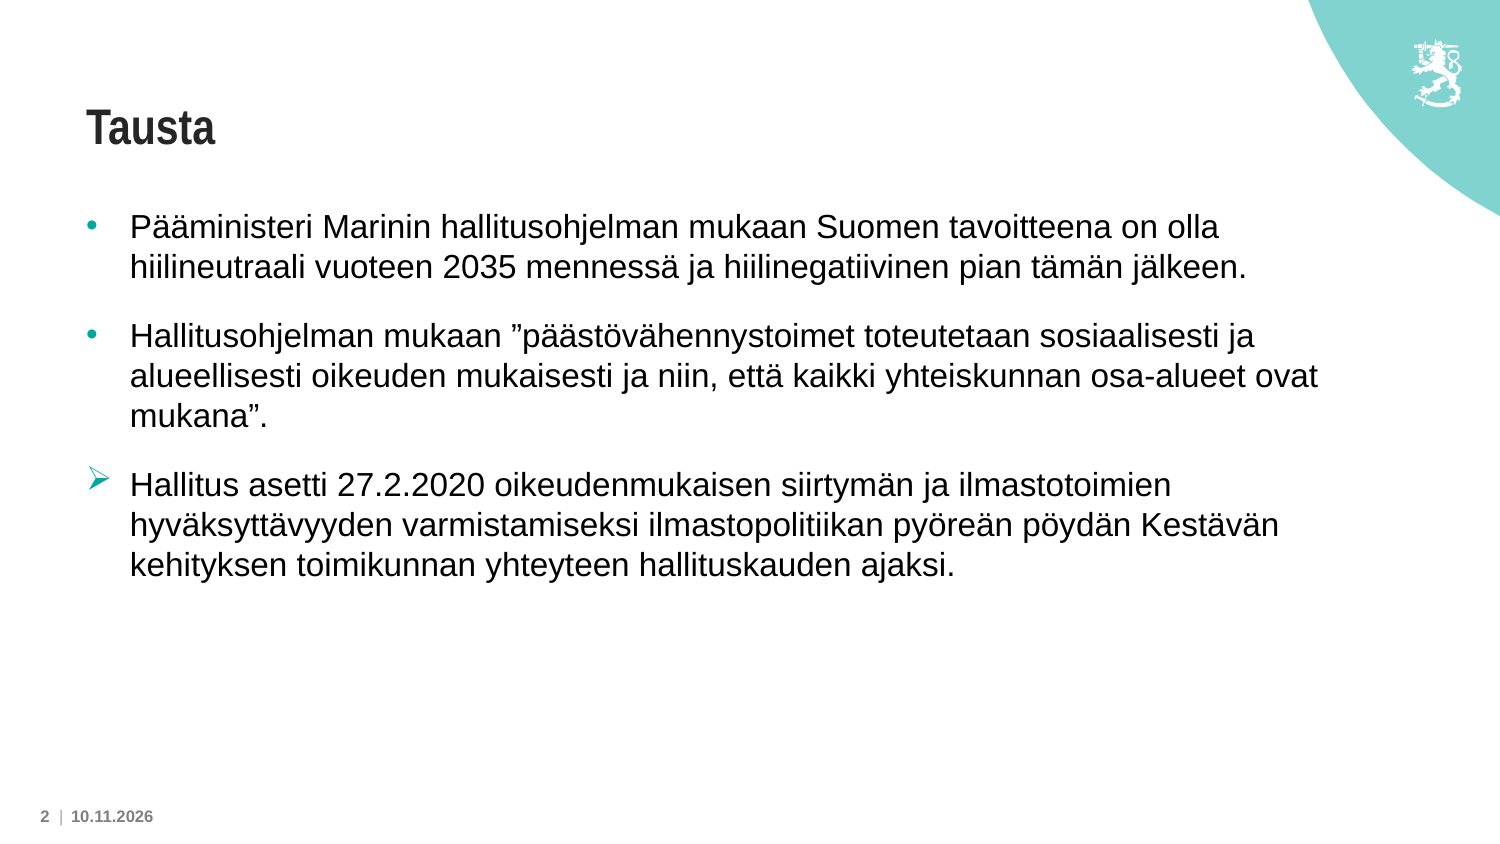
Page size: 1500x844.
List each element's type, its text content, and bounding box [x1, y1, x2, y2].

list Pääministeri Marinin hallitusohjelman mukaan Suomen tavoitteena on olla hiilineutraali vuoteen 2035 mennessä ja hiilinegatiivinen pian tämän jälkeen. Hallitusohjelman mukaan ”päästövähennystoimet toteutetaan sosiaalisesti ja alueellisesti oikeuden mukaisesti ja niin, että kaikki yhteiskunnan osa-alueet ovat mukana”. Hallitus asetti 27.2.2020 oikeudenmukaisen siirtymän ja ilmastotoimien hyväksyttävyyden varmistamiseksi ilmastopolitiikan pyöreän pöydän Kestävän kehityksen toimikunnan yhteyteen hallituskauden ajaksi. [70, 197, 1376, 824]
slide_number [70, 799, 184, 833]
title Tausta [70, 38, 1341, 162]
slide_number 2 | [0, 799, 67, 833]
